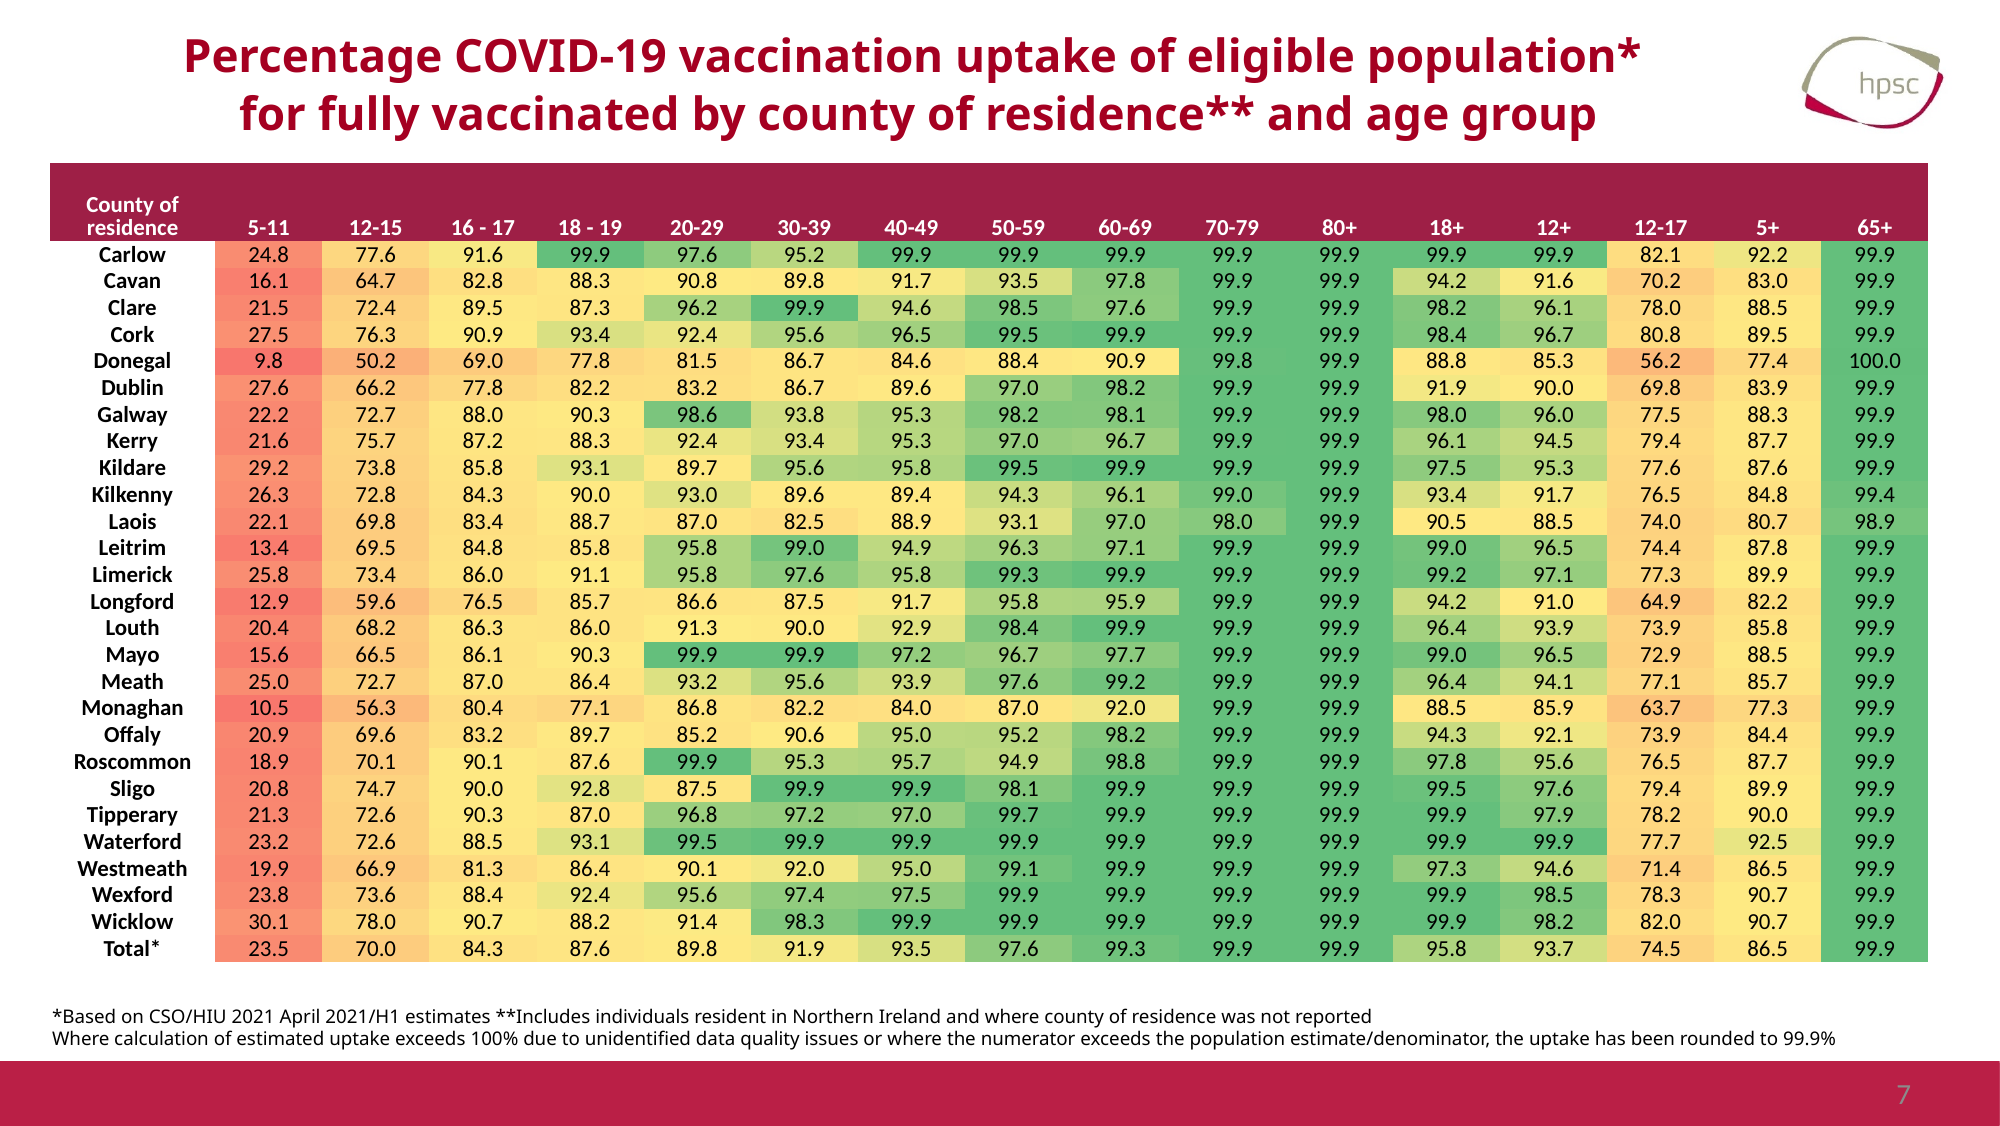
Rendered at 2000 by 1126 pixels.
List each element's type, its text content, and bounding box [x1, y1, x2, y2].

table_cell 99.9 [1179, 722, 1286, 748]
table_cell 85.3 [1500, 348, 1607, 375]
table_cell 91.3 [644, 615, 751, 642]
table_cell 82.5 [751, 508, 858, 535]
table_cell 93.9 [858, 668, 965, 695]
table_cell 96.5 [1500, 642, 1607, 668]
table_cell 98.8 [1072, 748, 1179, 775]
table_cell 90.0 [751, 615, 858, 642]
table_cell 99.9 [1393, 882, 1500, 909]
table_cell 25.8 [215, 561, 322, 588]
table_cell 93.8 [751, 401, 858, 428]
table_cell 99.9 [1286, 828, 1393, 855]
table_cell 70.1 [322, 748, 429, 775]
table_cell 86.4 [537, 668, 644, 695]
table_cell 97.2 [751, 802, 858, 828]
table_cell 89.8 [751, 268, 858, 295]
table_cell 97.4 [751, 882, 858, 909]
table_cell 84.8 [429, 535, 537, 561]
table_cell 82.2 [1714, 588, 1821, 615]
table_cell 96.3 [965, 535, 1072, 561]
table_cell 88.5 [1393, 695, 1500, 722]
table_cell 88.3 [537, 428, 644, 455]
table_cell 81.3 [429, 855, 537, 882]
table_cell 86.5 [1714, 935, 1821, 962]
table_cell 85.8 [1714, 615, 1821, 642]
table_cell 99.9 [1179, 775, 1286, 802]
table_cell 98.4 [1393, 321, 1500, 348]
table_cell 99.5 [1393, 775, 1500, 802]
table_cell 89.7 [644, 455, 751, 481]
table_cell 95.8 [858, 455, 965, 481]
title Percentage COVID-19 vaccination uptake of eligible population* for fully vaccinated by county of residence** and age group [49, 25, 1788, 138]
table_cell Total* [50, 935, 215, 962]
table_cell 9.8 [215, 348, 322, 375]
table_cell Galway [50, 401, 215, 428]
table_cell Cork [50, 321, 215, 348]
table_cell 95.6 [751, 668, 858, 695]
table_cell 92.4 [644, 321, 751, 348]
table_cell 25.0 [215, 668, 322, 695]
table_cell 84.8 [1714, 481, 1821, 508]
table_cell 90.1 [644, 855, 751, 882]
table_cell 97.6 [965, 668, 1072, 695]
table_header 80+ [1286, 163, 1393, 241]
table_cell 72.9 [1607, 642, 1714, 668]
table_cell 99.8 [1179, 348, 1286, 375]
table_cell 99.9 [1393, 241, 1500, 268]
table_cell 99.9 [1821, 401, 1928, 428]
table_cell 98.2 [965, 401, 1072, 428]
table_cell 95.2 [751, 241, 858, 268]
table_cell 99.2 [1072, 668, 1179, 695]
table_cell 99.9 [1821, 268, 1928, 295]
table_header 18+ [1393, 163, 1500, 241]
table_cell 85.8 [429, 455, 537, 481]
table_cell 84.0 [858, 695, 965, 722]
table_cell 98.1 [965, 775, 1072, 802]
table_cell 97.0 [858, 802, 965, 828]
table_cell 98.3 [751, 909, 858, 935]
table_cell 84.6 [858, 348, 965, 375]
table_cell 95.0 [858, 722, 965, 748]
table_cell 69.0 [429, 348, 537, 375]
table_cell 97.0 [1072, 508, 1179, 535]
table_cell 88.4 [429, 882, 537, 909]
table_cell 89.9 [1714, 775, 1821, 802]
table_cell 86.0 [537, 615, 644, 642]
table_cell 99.9 [1286, 882, 1393, 909]
table_cell 88.9 [858, 508, 965, 535]
table_cell 99.9 [1821, 748, 1928, 775]
table_cell 99.9 [1286, 401, 1393, 428]
table_cell 99.9 [1179, 909, 1286, 935]
table_cell 91.9 [1393, 375, 1500, 401]
table_cell 99.9 [1821, 882, 1928, 909]
table_cell 99.5 [644, 828, 751, 855]
table_header County of residence [50, 163, 215, 241]
table_cell 90.0 [1714, 802, 1821, 828]
table_cell 89.8 [644, 935, 751, 962]
table_cell 99.9 [1179, 401, 1286, 428]
table_cell 94.3 [1393, 722, 1500, 748]
table_cell 20.4 [215, 615, 322, 642]
table_cell 74.5 [1607, 935, 1714, 962]
table_cell 99.9 [1179, 321, 1286, 348]
table_cell 98.4 [965, 615, 1072, 642]
table_cell 10.5 [215, 695, 322, 722]
table_cell 99.9 [1286, 588, 1393, 615]
table_cell 99.9 [1179, 241, 1286, 268]
table_cell Mayo [50, 642, 215, 668]
table_cell 99.9 [1179, 615, 1286, 642]
table_cell 77.6 [1607, 455, 1714, 481]
table_cell 95.8 [1393, 935, 1500, 962]
table_cell 90.8 [644, 268, 751, 295]
table_cell 98.0 [1393, 401, 1500, 428]
table_cell 78.2 [1607, 802, 1714, 828]
table_header 12-15 [322, 163, 429, 241]
table_cell 99.9 [1393, 802, 1500, 828]
table_cell 85.2 [644, 722, 751, 748]
table_cell 99.9 [1286, 642, 1393, 668]
table_cell 94.2 [1393, 268, 1500, 295]
table_cell 95.2 [965, 722, 1072, 748]
table_cell 91.6 [429, 241, 537, 268]
table_cell 89.6 [858, 375, 965, 401]
table_cell 99.9 [1821, 722, 1928, 748]
table_cell 83.0 [1714, 268, 1821, 295]
table_header 60-69 [1072, 163, 1179, 241]
table_header 12+ [1500, 163, 1607, 241]
table_cell 97.6 [1500, 775, 1607, 802]
table_cell 76.3 [322, 321, 429, 348]
table_cell 82.2 [537, 375, 644, 401]
table_cell 82.2 [751, 695, 858, 722]
table_cell Leitrim [50, 535, 215, 561]
table_cell 99.9 [751, 828, 858, 855]
table_cell 98.0 [1179, 508, 1286, 535]
table_cell 99.9 [1393, 909, 1500, 935]
table_cell 98.2 [1393, 295, 1500, 321]
table_cell 77.1 [537, 695, 644, 722]
table_cell 72.6 [322, 802, 429, 828]
table_cell 64.9 [1607, 588, 1714, 615]
table_cell 96.1 [1072, 481, 1179, 508]
table_cell 75.7 [322, 428, 429, 455]
table_cell 20.9 [215, 722, 322, 748]
table_cell 97.8 [1393, 748, 1500, 775]
table_cell 99.9 [1179, 748, 1286, 775]
table_cell 59.6 [322, 588, 429, 615]
table_cell 95.3 [858, 401, 965, 428]
table_cell 99.9 [1821, 561, 1928, 588]
table_cell 99.9 [1072, 882, 1179, 909]
table_cell 99.9 [1286, 775, 1393, 802]
table_cell 76.5 [1607, 748, 1714, 775]
table_cell 99.9 [1179, 935, 1286, 962]
table_cell 97.9 [1500, 802, 1607, 828]
table_cell 91.1 [537, 561, 644, 588]
table_cell 94.3 [965, 481, 1072, 508]
table_cell 99.9 [1179, 535, 1286, 561]
table_cell Louth [50, 615, 215, 642]
table_cell 97.0 [965, 428, 1072, 455]
table_cell 95.8 [858, 561, 965, 588]
table_cell Cavan [50, 268, 215, 295]
table_cell 95.3 [1500, 455, 1607, 481]
table_cell 93.1 [965, 508, 1072, 535]
table_cell 96.1 [1393, 428, 1500, 455]
table_cell 82.0 [1607, 909, 1714, 935]
table_cell 93.4 [1393, 481, 1500, 508]
table_cell 77.1 [1607, 668, 1713, 695]
table_cell 99.9 [1072, 855, 1179, 882]
table_cell 56.3 [322, 695, 429, 722]
table_cell 74.4 [1607, 535, 1714, 561]
table_cell Longford [50, 588, 215, 615]
table_cell 86.4 [537, 855, 644, 882]
table_cell 90.0 [1500, 375, 1607, 401]
table_cell Wexford [50, 882, 215, 909]
table_cell 99.9 [858, 241, 965, 268]
table_cell 96.7 [1072, 428, 1179, 455]
table_cell 87.0 [965, 695, 1072, 722]
table_cell 89.4 [858, 481, 965, 508]
table_cell 99.9 [1821, 535, 1928, 561]
table_cell 99.3 [1072, 935, 1179, 962]
table_cell 95.3 [751, 748, 858, 775]
table_cell 99.9 [1072, 828, 1179, 855]
table_cell 97.6 [965, 935, 1072, 962]
table_cell 88.5 [1714, 642, 1821, 668]
table_cell 93.9 [1500, 615, 1607, 642]
table_cell Kildare [50, 455, 215, 481]
table_cell 89.9 [1714, 561, 1821, 588]
table_cell 95.8 [965, 588, 1072, 615]
table_cell 84.3 [429, 481, 537, 508]
table_cell 86.1 [429, 642, 537, 668]
table_cell 83.2 [429, 722, 537, 748]
slide_number 7 [1462, 1062, 1929, 1123]
table_cell 91.0 [1500, 588, 1607, 615]
table_cell Limerick [50, 561, 215, 588]
table_cell 99.9 [1821, 241, 1928, 268]
table_cell 89.5 [429, 295, 537, 321]
table_cell 74.0 [1607, 508, 1714, 535]
table_header 12-17 [1607, 163, 1714, 241]
table_cell 92.4 [537, 882, 644, 909]
table_cell 99.9 [751, 775, 858, 802]
table_cell 99.1 [965, 855, 1072, 882]
table_cell 91.7 [858, 588, 965, 615]
table_cell Monaghan [50, 695, 215, 722]
table_cell 87.2 [429, 428, 537, 455]
table_cell 99.9 [858, 909, 965, 935]
table_cell 96.7 [965, 642, 1072, 668]
table_cell 98.9 [1821, 508, 1928, 535]
table_cell 99.9 [1286, 295, 1393, 321]
table_cell 73.6 [322, 882, 429, 909]
table_cell 86.0 [429, 561, 537, 588]
table_cell 86.3 [429, 615, 537, 642]
table_cell 96.4 [1393, 668, 1500, 695]
table_cell 99.9 [644, 748, 751, 775]
table_cell 99.9 [1072, 909, 1179, 935]
table_cell 90.7 [1714, 882, 1821, 909]
table_cell 99.9 [1286, 935, 1393, 962]
table_cell 64.7 [322, 268, 429, 295]
table_cell 99.9 [965, 828, 1072, 855]
table_cell 96.0 [1500, 401, 1607, 428]
table_cell 21.5 [215, 295, 322, 321]
table_cell 85.7 [1714, 668, 1821, 695]
table_cell 83.9 [1714, 375, 1821, 401]
table_cell 89.6 [751, 481, 858, 508]
table_cell Carlow [50, 241, 215, 268]
table_cell 92.2 [1714, 241, 1821, 268]
table_cell 99.5 [965, 321, 1072, 348]
table_cell 97.5 [1393, 455, 1500, 481]
table_cell 77.3 [1714, 695, 1821, 722]
table_cell 99.9 [1179, 855, 1286, 882]
table_header 5-11 [215, 163, 322, 241]
table_cell 99.9 [1286, 722, 1393, 748]
table_cell 87.6 [537, 748, 644, 775]
table_cell Sligo [50, 775, 215, 802]
table_cell 94.9 [858, 535, 965, 561]
table_cell 96.5 [1500, 535, 1607, 561]
table_cell 22.2 [215, 401, 322, 428]
table_cell 96.1 [1500, 295, 1607, 321]
table_cell 99.9 [1286, 375, 1393, 401]
table_cell Westmeath [50, 855, 215, 882]
table_cell 87.3 [537, 295, 644, 321]
table_cell 86.8 [644, 695, 751, 722]
table_cell 99.9 [1179, 695, 1286, 722]
table_cell 90.0 [537, 481, 644, 508]
table_header 20-29 [644, 163, 751, 241]
table_cell 76.5 [430, 588, 537, 615]
table_cell 69.5 [322, 535, 429, 561]
table_cell 80.4 [429, 695, 537, 722]
table_cell 24.8 [215, 241, 322, 268]
table_cell 99.9 [1821, 695, 1928, 722]
table_cell 99.9 [1821, 588, 1928, 615]
table_cell 90.3 [537, 642, 644, 668]
table_cell 94.2 [1393, 588, 1500, 615]
table_cell 99.9 [1286, 615, 1393, 642]
table_cell 83.4 [429, 508, 537, 535]
table_cell 90.6 [751, 722, 858, 748]
table_cell 26.3 [215, 481, 322, 508]
table_cell 82.1 [1607, 241, 1714, 268]
table_cell 93.5 [965, 268, 1072, 295]
table_cell 99.2 [1393, 561, 1500, 588]
table_cell 97.7 [1072, 642, 1179, 668]
table_cell 90.7 [1714, 909, 1821, 935]
table_cell 97.2 [858, 642, 965, 668]
table_cell 99.9 [1286, 535, 1393, 561]
table_cell 99.9 [1286, 508, 1393, 535]
table_cell 93.4 [751, 428, 858, 455]
table_cell 94.9 [965, 748, 1072, 775]
table_cell 87.0 [429, 668, 537, 695]
table_cell 97.6 [1072, 295, 1179, 321]
table_cell 20.8 [215, 775, 322, 802]
table_cell 72.4 [322, 295, 429, 321]
table_cell 73.4 [322, 561, 429, 588]
table_cell 99.9 [1072, 241, 1179, 268]
table_cell 73.9 [1607, 722, 1714, 748]
table_cell 89.5 [1714, 321, 1821, 348]
table_cell 96.7 [1500, 321, 1607, 348]
table_cell 72.6 [322, 828, 429, 855]
table_cell 88.5 [1714, 295, 1821, 321]
table_cell 84.3 [429, 935, 537, 962]
table_cell Offaly [50, 722, 215, 748]
table_cell 66.2 [322, 375, 429, 401]
table_header 18 - 19 [537, 163, 644, 241]
table_cell 94.1 [1500, 668, 1606, 695]
table_cell 98.5 [965, 295, 1072, 321]
table_cell 92.0 [1072, 695, 1179, 722]
table_cell 78.3 [1607, 882, 1714, 909]
table_cell 77.4 [1714, 348, 1821, 375]
table_header 5+ [1714, 163, 1821, 241]
table_cell 99.0 [1179, 481, 1286, 508]
table_cell 23.2 [215, 828, 322, 855]
table_cell 69.6 [322, 722, 429, 748]
table_cell 99.9 [751, 642, 858, 668]
table_cell 99.9 [1821, 642, 1928, 668]
table_cell 12.9 [215, 588, 322, 615]
table_cell 90.3 [429, 802, 537, 828]
table_cell 98.2 [1072, 722, 1179, 748]
table_cell 90.9 [1072, 348, 1179, 375]
table_cell 93.0 [644, 481, 751, 508]
table_cell 86.6 [644, 588, 751, 615]
table_cell 77.6 [322, 241, 429, 268]
table_cell Laois [50, 508, 215, 535]
table_cell 95.8 [644, 561, 751, 588]
table_cell 99.9 [1821, 615, 1928, 642]
table_cell 99.9 [1286, 241, 1393, 268]
table_cell 99.9 [1072, 775, 1179, 802]
table_cell 73.8 [322, 455, 429, 481]
table_cell 88.7 [537, 508, 644, 535]
table_cell 99.0 [1393, 535, 1500, 561]
table_cell 99.9 [1286, 695, 1393, 722]
table_cell 99.9 [965, 882, 1072, 909]
table_cell 99.9 [1821, 321, 1928, 348]
table_cell 80.8 [1607, 321, 1714, 348]
table_cell 66.9 [322, 855, 429, 882]
table_cell Roscommon [50, 748, 215, 775]
table_cell 90.1 [429, 748, 537, 775]
table_cell 99.9 [858, 775, 965, 802]
table_cell 86.5 [1714, 855, 1821, 882]
table_cell 99.9 [1821, 935, 1928, 962]
table_cell 93.7 [1500, 935, 1607, 962]
table_cell 86.7 [751, 348, 858, 375]
table_cell 90.7 [429, 909, 537, 935]
table_cell 99.5 [965, 455, 1072, 481]
table_cell 86.7 [751, 375, 858, 401]
table_cell 84.4 [1714, 722, 1821, 748]
table_cell 87.6 [537, 935, 644, 962]
table_cell 91.6 [1500, 268, 1607, 295]
table_cell 56.2 [1607, 348, 1714, 375]
table_header 16 - 17 [429, 163, 537, 241]
table_cell 88.5 [429, 828, 537, 855]
table_cell 95.8 [644, 535, 751, 561]
table_cell 97.3 [1393, 855, 1500, 882]
table_cell 92.0 [751, 855, 858, 882]
table_cell 99.9 [1286, 802, 1393, 828]
table_cell 99.9 [1821, 455, 1928, 481]
table_cell 97.1 [1500, 561, 1607, 588]
table_cell 99.9 [1179, 642, 1286, 668]
table_cell 92.1 [1500, 722, 1607, 748]
table_cell 91.4 [644, 909, 751, 935]
table_cell 99.9 [1286, 855, 1393, 882]
table_cell Clare [50, 295, 215, 321]
table_cell 99.9 [1179, 428, 1286, 455]
table_cell 21.6 [215, 428, 322, 455]
table_cell 78.0 [1607, 295, 1714, 321]
table_cell 99.9 [1500, 828, 1607, 855]
table_cell 99.9 [1286, 321, 1393, 348]
table_cell 80.7 [1714, 508, 1821, 535]
table_cell 88.0 [429, 401, 537, 428]
table_cell 13.4 [215, 535, 322, 561]
table_cell 97.6 [644, 241, 751, 268]
text_box *Based on CSO/HIU 2021 April 2021/H1 estimates **Includes individuals resident in Northern Ireland and where county of residence was not reported Where calculation of estimated uptake exceeds 100% due to unidentified data quality issues or where the numerator exceeds the population estimate/denominator, the uptake has been rounded to 99.9% [37, 996, 1963, 1057]
table_cell 99.9 [1072, 802, 1179, 828]
table_cell 99.9 [1072, 561, 1179, 588]
table_cell 98.5 [1500, 882, 1607, 909]
table_header 70-79 [1179, 163, 1286, 241]
table_cell 99.4 [1821, 481, 1928, 508]
table_cell 99.3 [965, 561, 1072, 588]
table_cell 99.9 [1286, 348, 1393, 375]
table_cell 96.2 [644, 295, 751, 321]
table_cell 88.8 [1393, 348, 1500, 375]
table_cell 87.0 [644, 508, 751, 535]
table_header 50-59 [965, 163, 1072, 241]
table_cell 50.2 [322, 348, 429, 375]
table_cell 93.1 [537, 455, 644, 481]
table_header 40-49 [858, 163, 965, 241]
table_cell 95.3 [858, 428, 965, 455]
table_cell 97.5 [858, 882, 965, 909]
table_cell 96.5 [858, 321, 965, 348]
table_cell 97.6 [751, 561, 858, 588]
table_cell 99.9 [965, 241, 1072, 268]
table_cell 72.7 [322, 668, 429, 695]
table_cell 95.6 [1500, 748, 1607, 775]
table_cell Tipperary [50, 802, 215, 828]
table_cell 19.9 [215, 855, 322, 882]
table_cell 23.8 [215, 882, 322, 909]
table_cell 96.4 [1393, 615, 1500, 642]
table_cell 99.9 [1821, 855, 1928, 882]
table_cell 99.9 [1179, 668, 1286, 695]
table_cell 99.9 [1821, 295, 1928, 321]
table_cell 95.6 [751, 321, 858, 348]
table_cell 99.7 [965, 802, 1072, 828]
table_cell 97.0 [965, 375, 1072, 401]
table_cell 99.9 [1179, 828, 1286, 855]
table_cell 85.8 [537, 535, 644, 561]
table_cell 100.0 [1821, 348, 1928, 375]
table_cell 95.6 [644, 882, 751, 909]
table_cell 99.9 [1821, 668, 1928, 695]
table_cell 99.9 [1286, 455, 1393, 481]
table_cell 99.9 [858, 828, 965, 855]
table_cell 93.1 [537, 828, 644, 855]
table_cell 88.3 [537, 268, 644, 295]
table_cell 93.2 [644, 668, 751, 695]
table_cell 93.5 [858, 935, 965, 962]
table_cell 92.9 [858, 615, 965, 642]
table_cell 99.9 [1393, 828, 1500, 855]
table_cell 99.9 [1821, 802, 1928, 828]
table_cell 85.9 [1500, 695, 1607, 722]
table_cell 94.6 [858, 295, 965, 321]
table_cell 88.2 [537, 909, 644, 935]
table_cell 87.5 [751, 588, 858, 615]
table_cell 99.9 [1286, 668, 1393, 695]
table_cell 90.3 [537, 401, 644, 428]
table_cell 27.6 [215, 375, 322, 401]
table_cell 99.9 [1821, 828, 1928, 855]
table_header 30-39 [751, 163, 858, 241]
table_cell 94.6 [1500, 855, 1607, 882]
table_cell 99.9 [1179, 268, 1286, 295]
table_cell 99.9 [1286, 909, 1393, 935]
table_cell 99.9 [965, 909, 1072, 935]
table_cell 97.8 [1072, 268, 1179, 295]
table_cell Dublin [50, 375, 215, 401]
table_cell 99.9 [1179, 588, 1286, 615]
table_cell 76.5 [1607, 481, 1714, 508]
table_cell 77.8 [537, 348, 644, 375]
table_cell 15.6 [215, 642, 322, 668]
table_cell Meath [50, 668, 215, 695]
table_cell 63.7 [1607, 695, 1714, 722]
table_cell 88.4 [965, 348, 1072, 375]
table_cell 79.4 [1607, 428, 1714, 455]
table_cell 92.8 [537, 775, 644, 802]
table_cell 99.9 [1179, 802, 1286, 828]
table_cell 87.0 [537, 802, 644, 828]
table_cell 87.7 [1714, 748, 1821, 775]
table_cell 83.2 [644, 375, 751, 401]
table_cell 72.8 [322, 481, 429, 508]
table_cell 93.4 [537, 321, 644, 348]
table_cell 99.9 [537, 241, 644, 268]
table_cell Waterford [50, 828, 215, 855]
table_cell 99.9 [1286, 561, 1393, 588]
table_cell 78.0 [322, 909, 429, 935]
table_cell 92.4 [644, 428, 751, 455]
table_cell 95.6 [751, 455, 858, 481]
table_cell 87.6 [1714, 455, 1821, 481]
table_cell 88.5 [1500, 508, 1607, 535]
table_cell 71.4 [1607, 855, 1714, 882]
table_cell 98.2 [1072, 375, 1179, 401]
table_cell Wicklow [50, 909, 215, 935]
table_cell 90.9 [429, 321, 537, 348]
table_cell 96.8 [644, 802, 751, 828]
table_cell 99.9 [1821, 375, 1928, 401]
table_cell 99.9 [1286, 428, 1393, 455]
table_cell 99.9 [1179, 375, 1286, 401]
table_cell 27.5 [215, 321, 322, 348]
table_cell 82.8 [429, 268, 537, 295]
table_cell 91.7 [858, 268, 965, 295]
table_cell 77.7 [1607, 828, 1714, 855]
table_cell 87.5 [644, 775, 751, 802]
table_cell 88.3 [1714, 401, 1821, 428]
table_header 65+ [1821, 163, 1928, 241]
table_cell 77.3 [1607, 561, 1714, 588]
table_cell 81.5 [644, 348, 751, 375]
table_cell 99.9 [1179, 882, 1286, 909]
table_cell 98.6 [644, 401, 751, 428]
table_cell 92.5 [1714, 828, 1821, 855]
table_cell 89.7 [537, 722, 644, 748]
table_cell 99.9 [1179, 455, 1286, 481]
table_cell 95.9 [1072, 588, 1179, 615]
table_cell 99.0 [751, 535, 858, 561]
table_cell 99.9 [1286, 268, 1393, 295]
table_cell 99.9 [1072, 321, 1179, 348]
table_cell 99.9 [1821, 428, 1928, 455]
table_cell 29.2 [215, 455, 322, 481]
table_cell 99.9 [1072, 455, 1179, 481]
table_cell 99.9 [1500, 241, 1607, 268]
table_cell 99.9 [1821, 775, 1928, 802]
table_cell Kerry [50, 428, 215, 455]
table_cell 87.7 [1714, 428, 1821, 455]
table_cell 77.8 [429, 375, 537, 401]
table_cell 99.9 [1072, 615, 1179, 642]
table_cell Donegal [50, 348, 215, 375]
table_cell 21.3 [215, 802, 322, 828]
table_cell 99.9 [1286, 481, 1393, 508]
table_cell 97.1 [1072, 535, 1179, 561]
table_cell 99.0 [1393, 642, 1500, 668]
table_cell 70.0 [322, 935, 429, 962]
table_cell 99.9 [1179, 561, 1286, 588]
table_cell 99.9 [1821, 909, 1928, 935]
table_cell 95.0 [858, 855, 965, 882]
table_cell 99.9 [1179, 295, 1286, 321]
table_cell 73.9 [1607, 615, 1714, 642]
table_cell 95.7 [858, 748, 965, 775]
table_cell 85.7 [537, 588, 644, 615]
table_cell 98.1 [1072, 401, 1179, 428]
table_cell 99.9 [751, 295, 858, 321]
picture [1787, 12, 1956, 153]
table_cell 98.2 [1500, 909, 1607, 935]
table_cell 91.7 [1500, 481, 1607, 508]
table_cell 90.5 [1393, 508, 1500, 535]
table_cell 69.8 [322, 508, 429, 535]
table_cell 79.4 [1607, 775, 1714, 802]
table_cell 99.9 [644, 642, 751, 668]
table_cell 74.7 [322, 775, 429, 802]
table_cell 16.1 [215, 268, 322, 295]
table_cell 87.8 [1714, 535, 1821, 561]
table_cell 22.1 [215, 508, 322, 535]
table_cell 66.5 [322, 642, 429, 668]
table_cell Kilkenny [50, 481, 215, 508]
table_cell 90.0 [429, 775, 537, 802]
table_cell 23.5 [215, 935, 322, 962]
table_cell 70.2 [1607, 268, 1714, 295]
table_cell 68.2 [322, 615, 429, 642]
table_cell 77.5 [1607, 401, 1714, 428]
table_cell 99.9 [1286, 748, 1393, 775]
table_cell 18.9 [215, 748, 322, 775]
table_cell 91.9 [751, 935, 858, 962]
table_cell 94.5 [1500, 428, 1607, 455]
table_cell 72.7 [322, 401, 429, 428]
table_cell 30.1 [215, 909, 322, 935]
table_cell 69.8 [1607, 375, 1714, 401]
